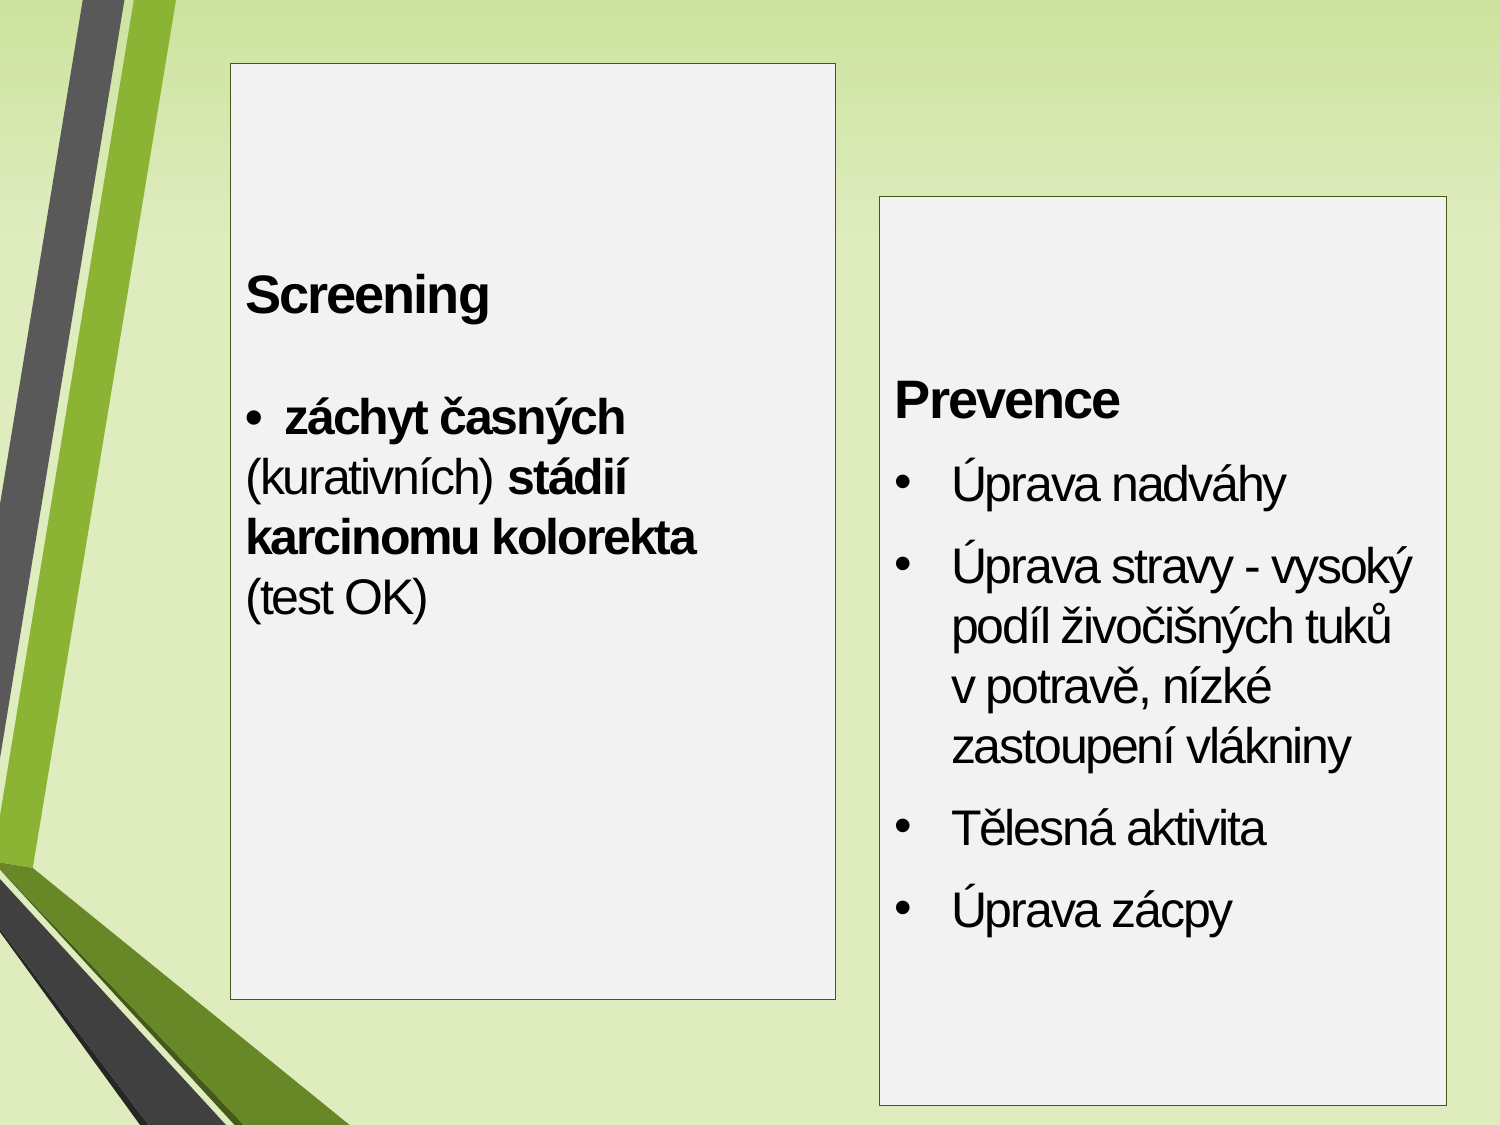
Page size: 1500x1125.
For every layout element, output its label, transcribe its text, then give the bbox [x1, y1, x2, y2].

list Prevence Úprava nadváhy Úprava stravy - vysoký podíl živočišných tuků v potravě, nízké zastoupení vlákniny Tělesná aktivita Úprava zácpy [879, 196, 1447, 1106]
title Screening • záchyt časných (kurativních) stádií karcinomu kolorekta (test OK) [230, 63, 836, 1000]
